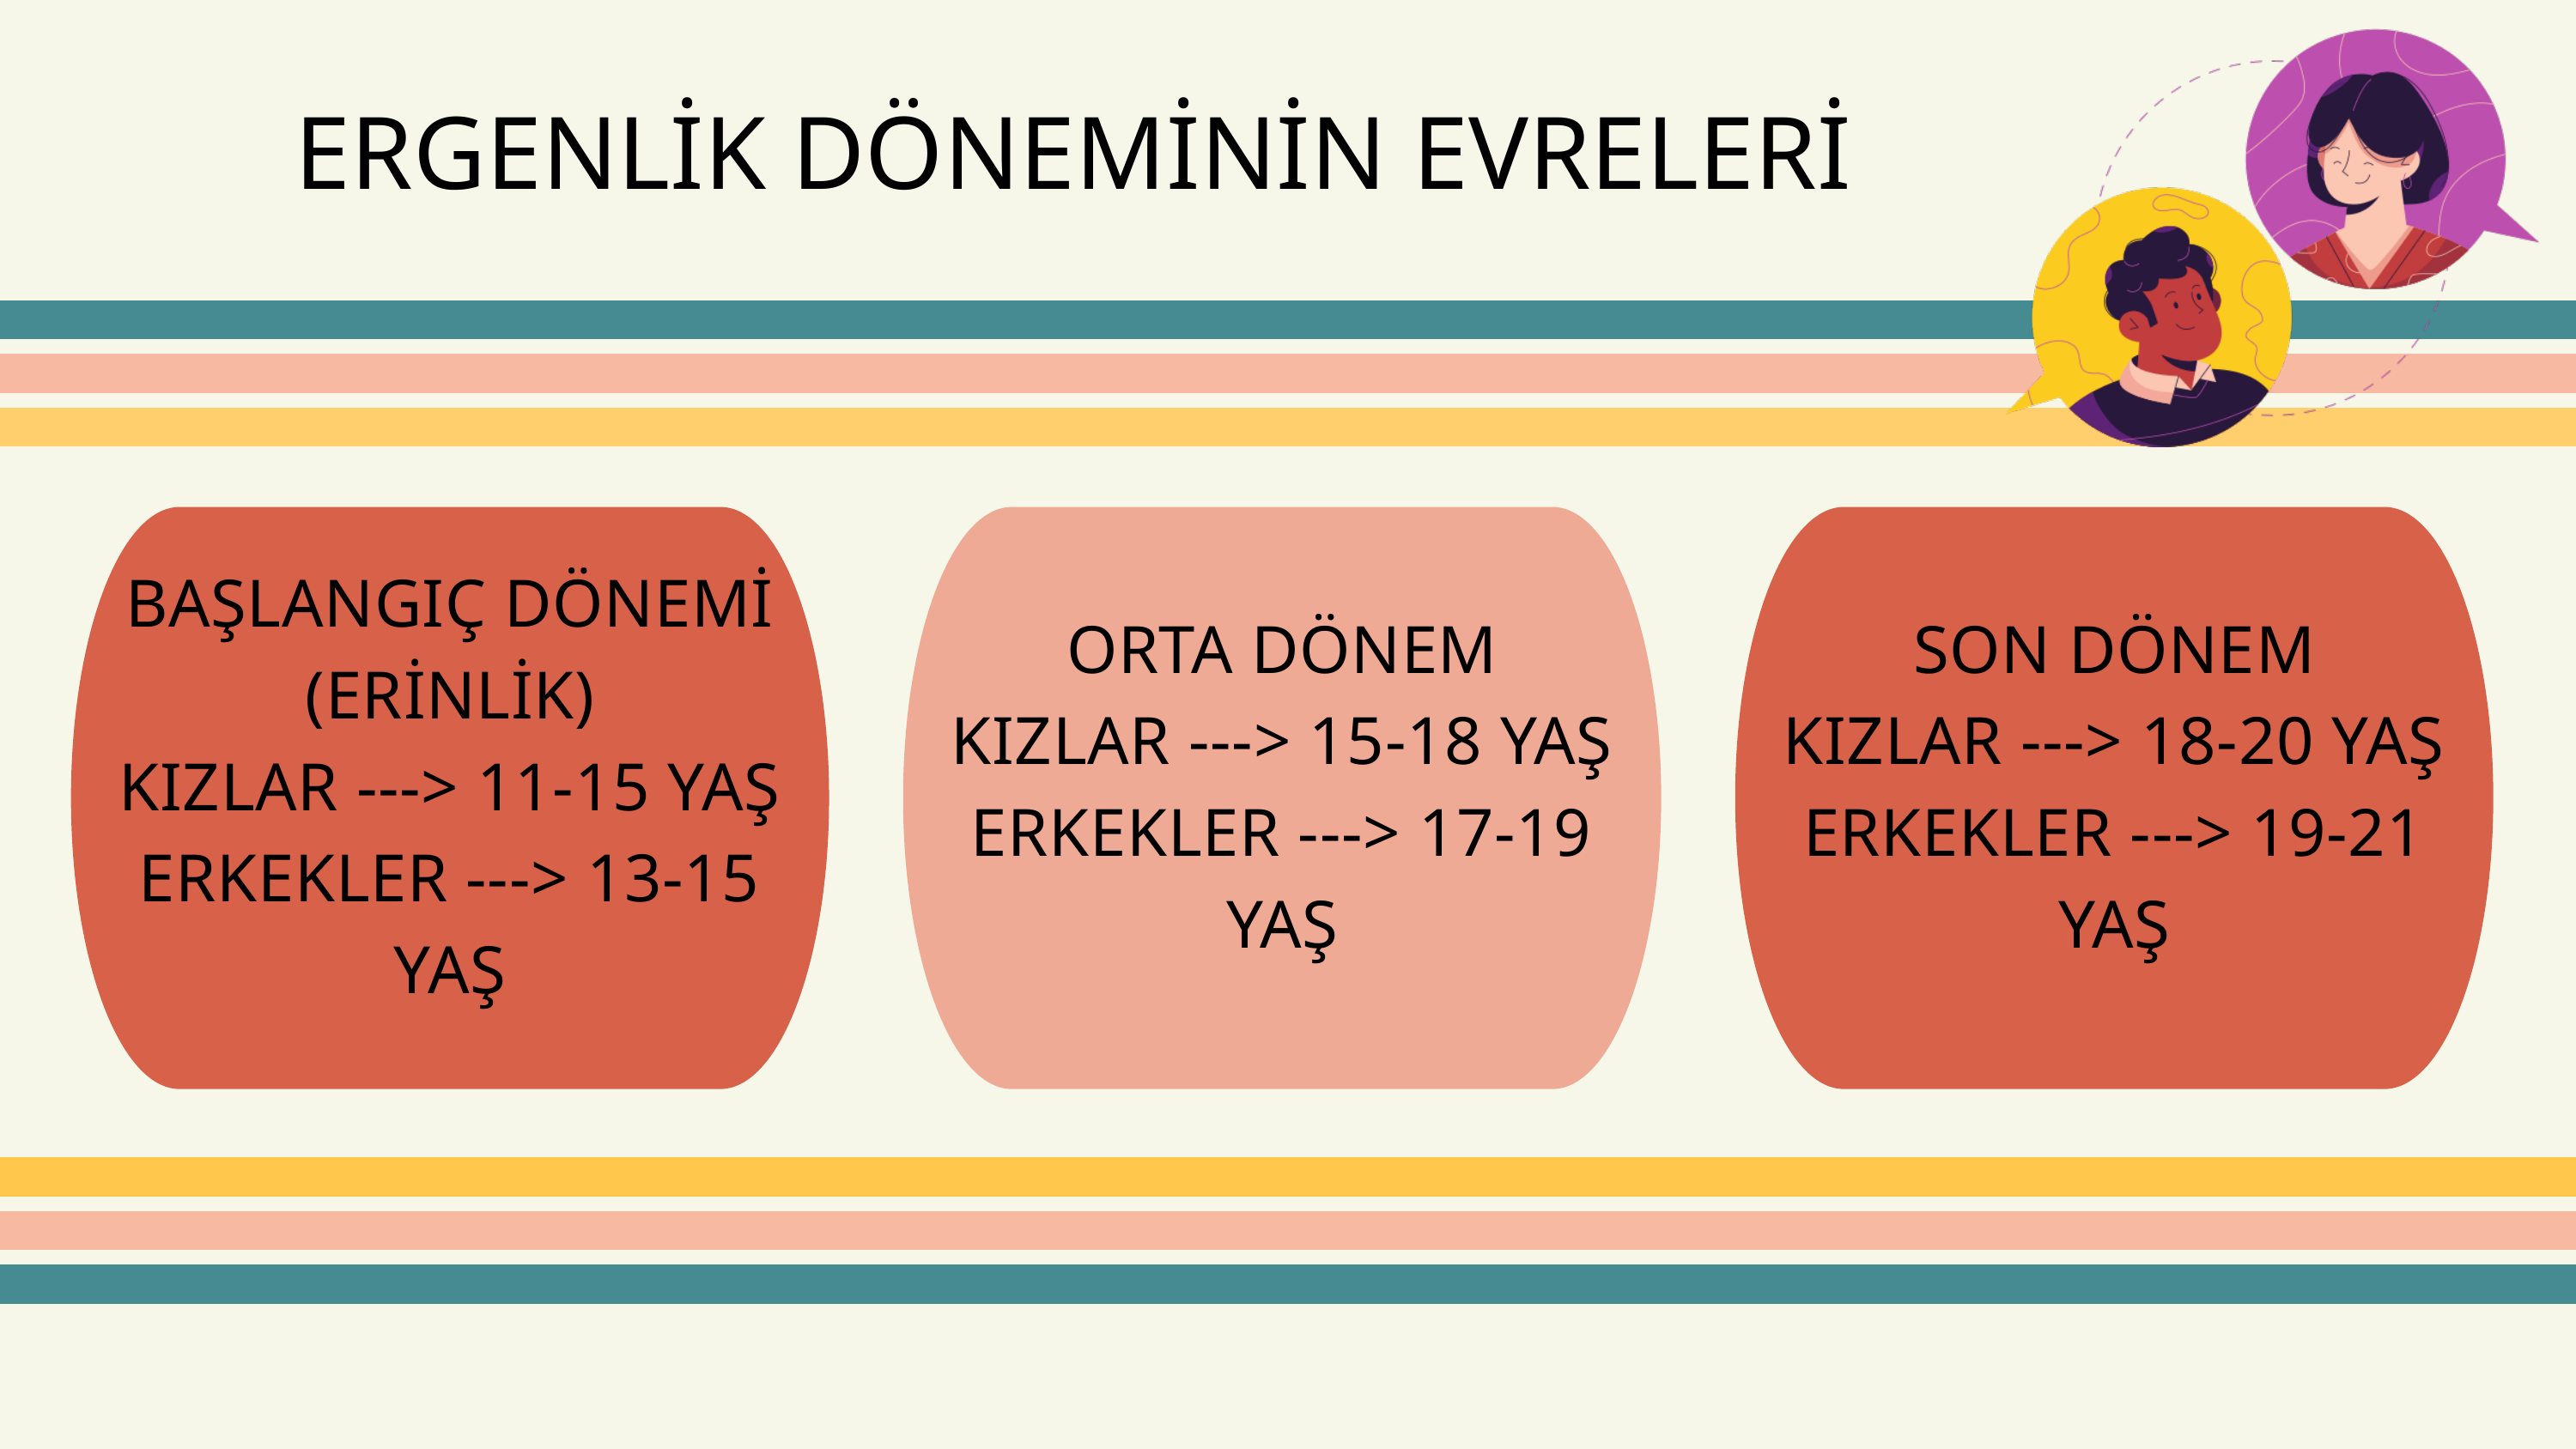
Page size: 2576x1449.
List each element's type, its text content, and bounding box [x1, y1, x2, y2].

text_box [0, 300, 2576, 340]
text_box ERGENLİK DÖNEMİNİN EVRELERİ [96, 69, 2051, 209]
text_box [70, 506, 829, 1089]
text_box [0, 354, 2576, 393]
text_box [0, 1157, 2576, 1197]
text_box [0, 1210, 2576, 1251]
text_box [0, 1264, 2576, 1304]
text_box [2006, 14, 2540, 298]
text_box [902, 506, 1662, 1089]
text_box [0, 407, 2576, 447]
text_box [1735, 506, 2494, 1089]
